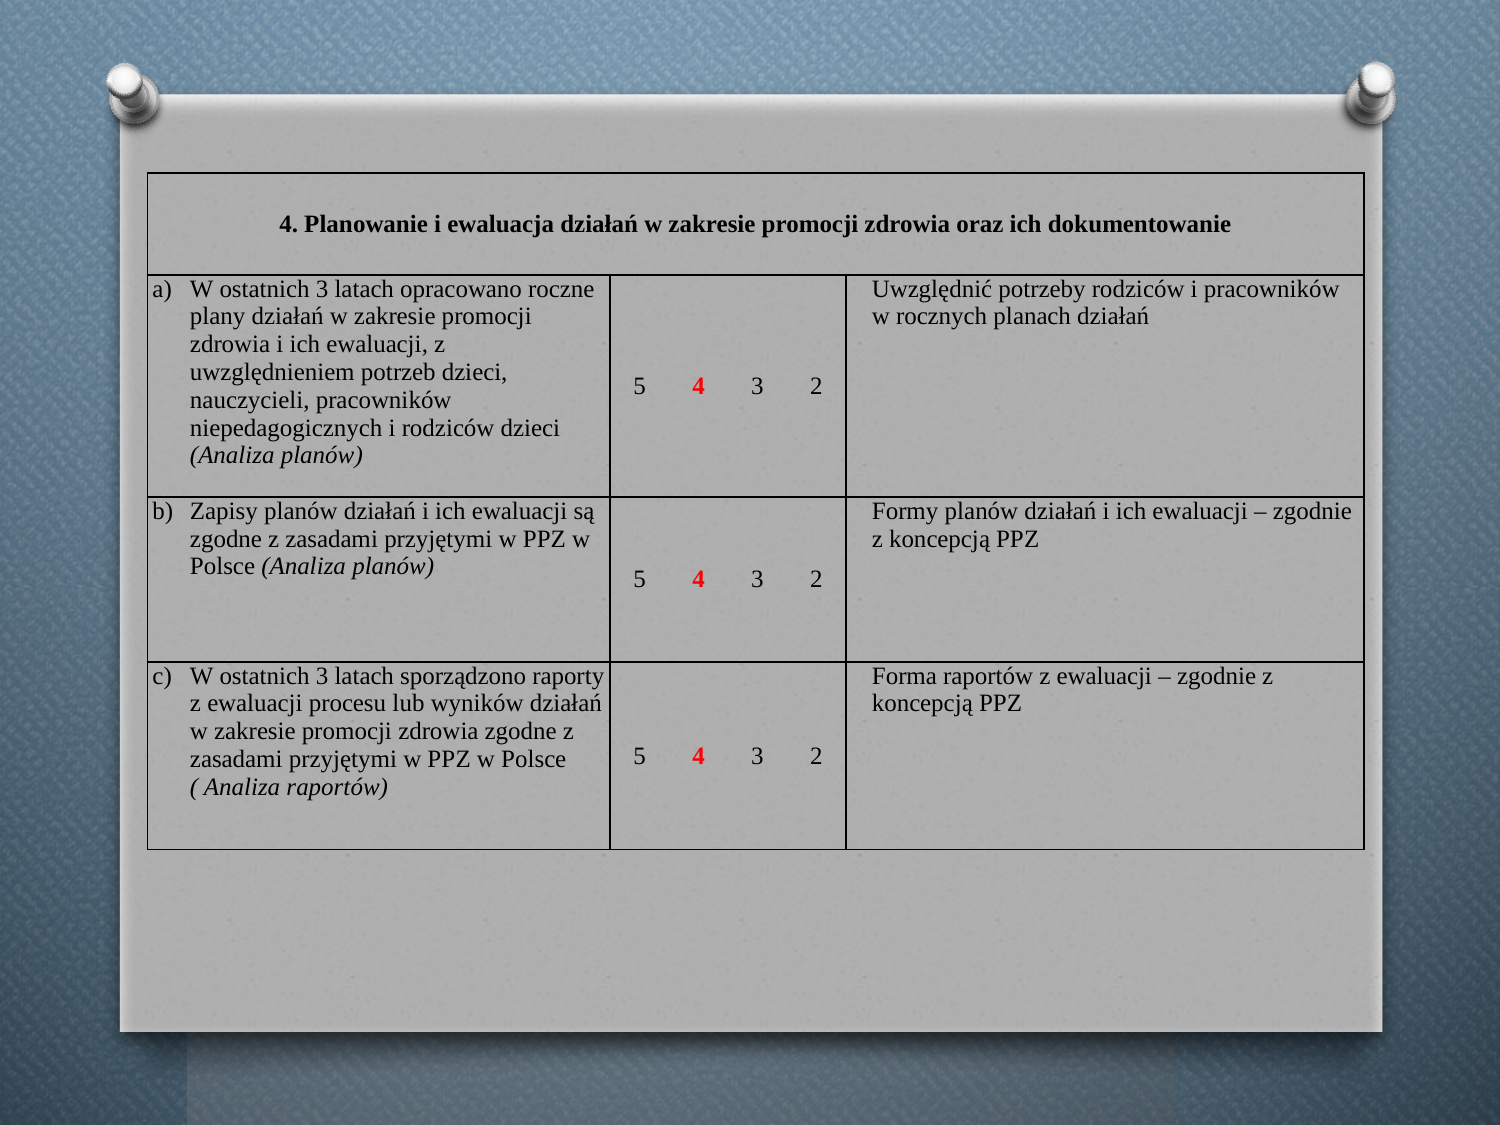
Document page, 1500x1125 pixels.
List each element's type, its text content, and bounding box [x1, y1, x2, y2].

table_cell W ostatnich 3 latach opracowano roczne plany działań w zakresie promocji zdrowia i ich ewaluacji, z uwzględnieniem potrzeb dzieci, nauczycieli, pracowników niepedagogicznych i rodziców dzieci (Analiza planów) [148, 276, 609, 496]
table_cell 4 [669, 498, 728, 661]
table_cell 5 [611, 498, 669, 661]
table_header 4. Planowanie i ewaluacja działań w zakresie promocji zdrowia oraz ich dokumentowanie [148, 174, 1363, 274]
table_cell 4 [669, 663, 728, 849]
table_cell Zapisy planów działań i ich ewaluacji są zgodne z zasadami przyjętymi w PPZ w Polsce (Analiza planów) [148, 498, 609, 661]
picture [1317, 35, 1439, 156]
table_cell 2 [787, 663, 845, 849]
table_cell W ostatnich 3 latach sporządzono raporty z ewaluacji procesu lub wyników działań w zakresie promocji zdrowia zgodne z zasadami przyjętymi w PPZ w Polsce ( Analiza raportów) [148, 663, 609, 849]
picture [75, 29, 198, 153]
table_cell 2 [787, 276, 845, 496]
table_cell 3 [728, 663, 787, 849]
table_cell Formy planów działań i ich ewaluacji – zgodnie z koncepcją PPZ [847, 498, 1363, 661]
table_cell Forma raportów z ewaluacji – zgodnie z koncepcją PPZ [847, 663, 1363, 849]
table_cell 3 [728, 498, 787, 661]
table_cell 4 [669, 276, 728, 496]
table_cell 3 [728, 276, 787, 496]
table_cell 5 [611, 663, 669, 849]
table_cell 5 [611, 276, 669, 496]
table_cell 2 [787, 498, 845, 661]
table_cell Uwzględnić potrzeby rodziców i pracowników w rocznych planach działań [847, 276, 1363, 496]
